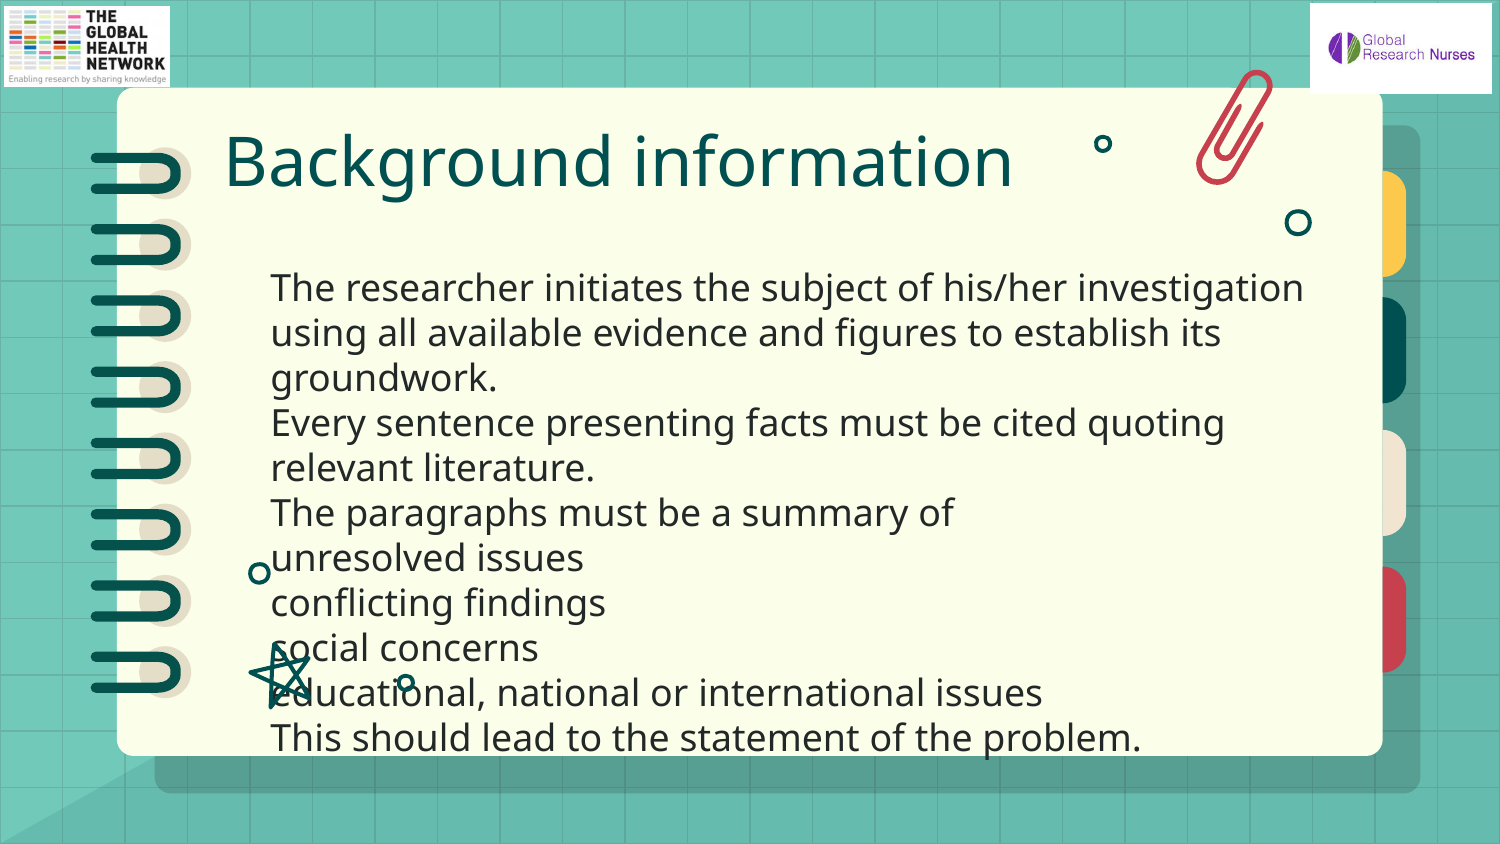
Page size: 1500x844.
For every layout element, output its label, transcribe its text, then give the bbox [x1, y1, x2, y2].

text_box [396, 673, 415, 692]
text_box [248, 641, 311, 710]
picture [4, 6, 170, 87]
text_box [1094, 134, 1113, 153]
subtitle The researcher initiates the subject of his/her investigation using all available evidence and figures to establish its groundwork. Every sentence presenting facts must be cited quoting relevant literature. The paragraphs must be a summary of unresolved issues conflicting findings social concerns educational, national or international issues This should lead to the statement of the problem. [208, 248, 1360, 733]
title Background information [208, 103, 1360, 198]
picture [1310, 3, 1492, 95]
text_box [1284, 209, 1312, 237]
text_box [248, 562, 271, 585]
text_box [1196, 69, 1273, 185]
